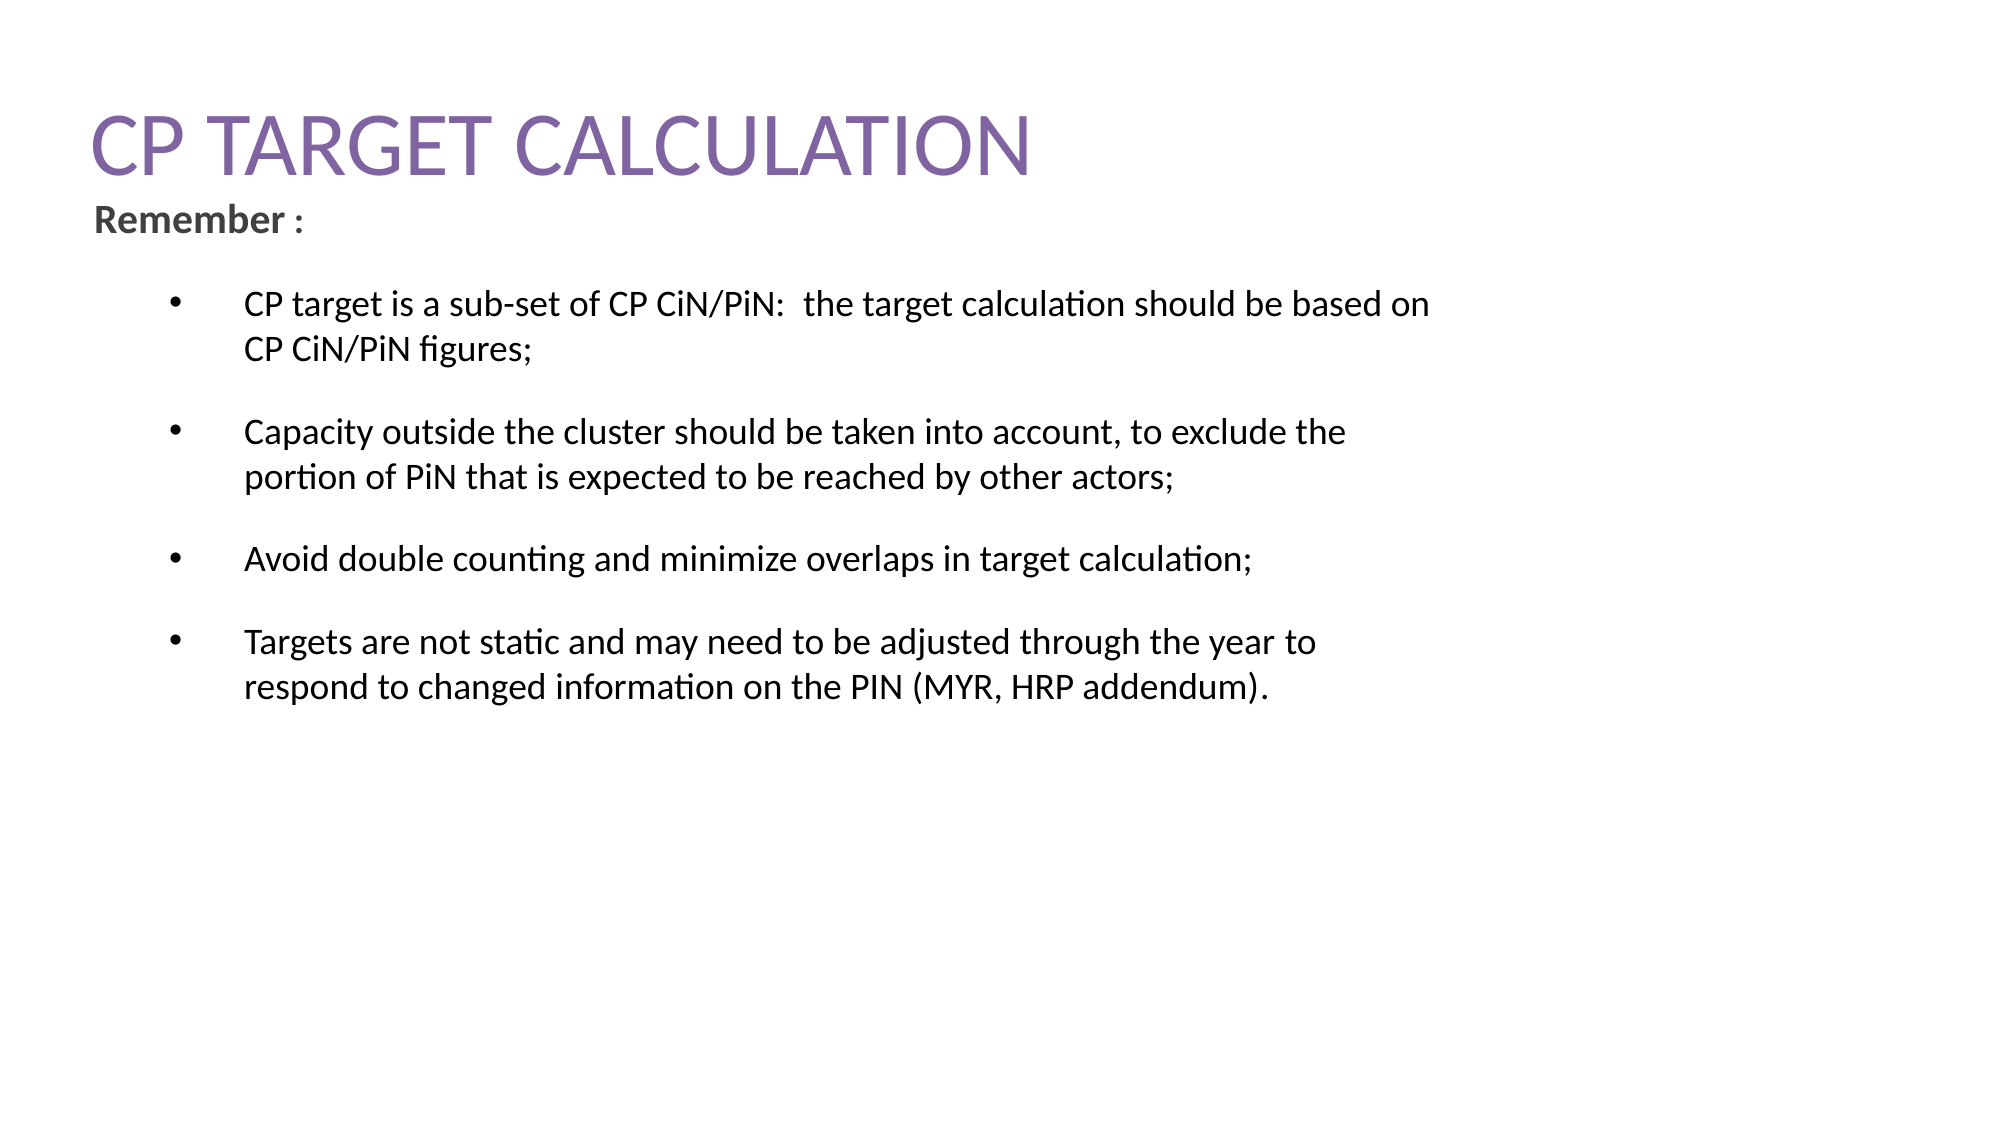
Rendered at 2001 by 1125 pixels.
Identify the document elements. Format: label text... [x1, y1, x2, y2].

title CP TARGET CALCULATION [75, 45, 1425, 184]
text_box Remember : CP target is a sub-set of CP CiN/PiN: the target calculation should be based on CP CiN/PiN figures; Capacity outside the cluster should be taken into account, to exclude the portion of PiN that is expected to be reached by other actors; Avoid double counting and minimize overlaps in target calculation; Targets are not static and may need to be adjusted through the year to respond to changed information on the PIN (MYR, HRP addendum). [53, 184, 1447, 994]
